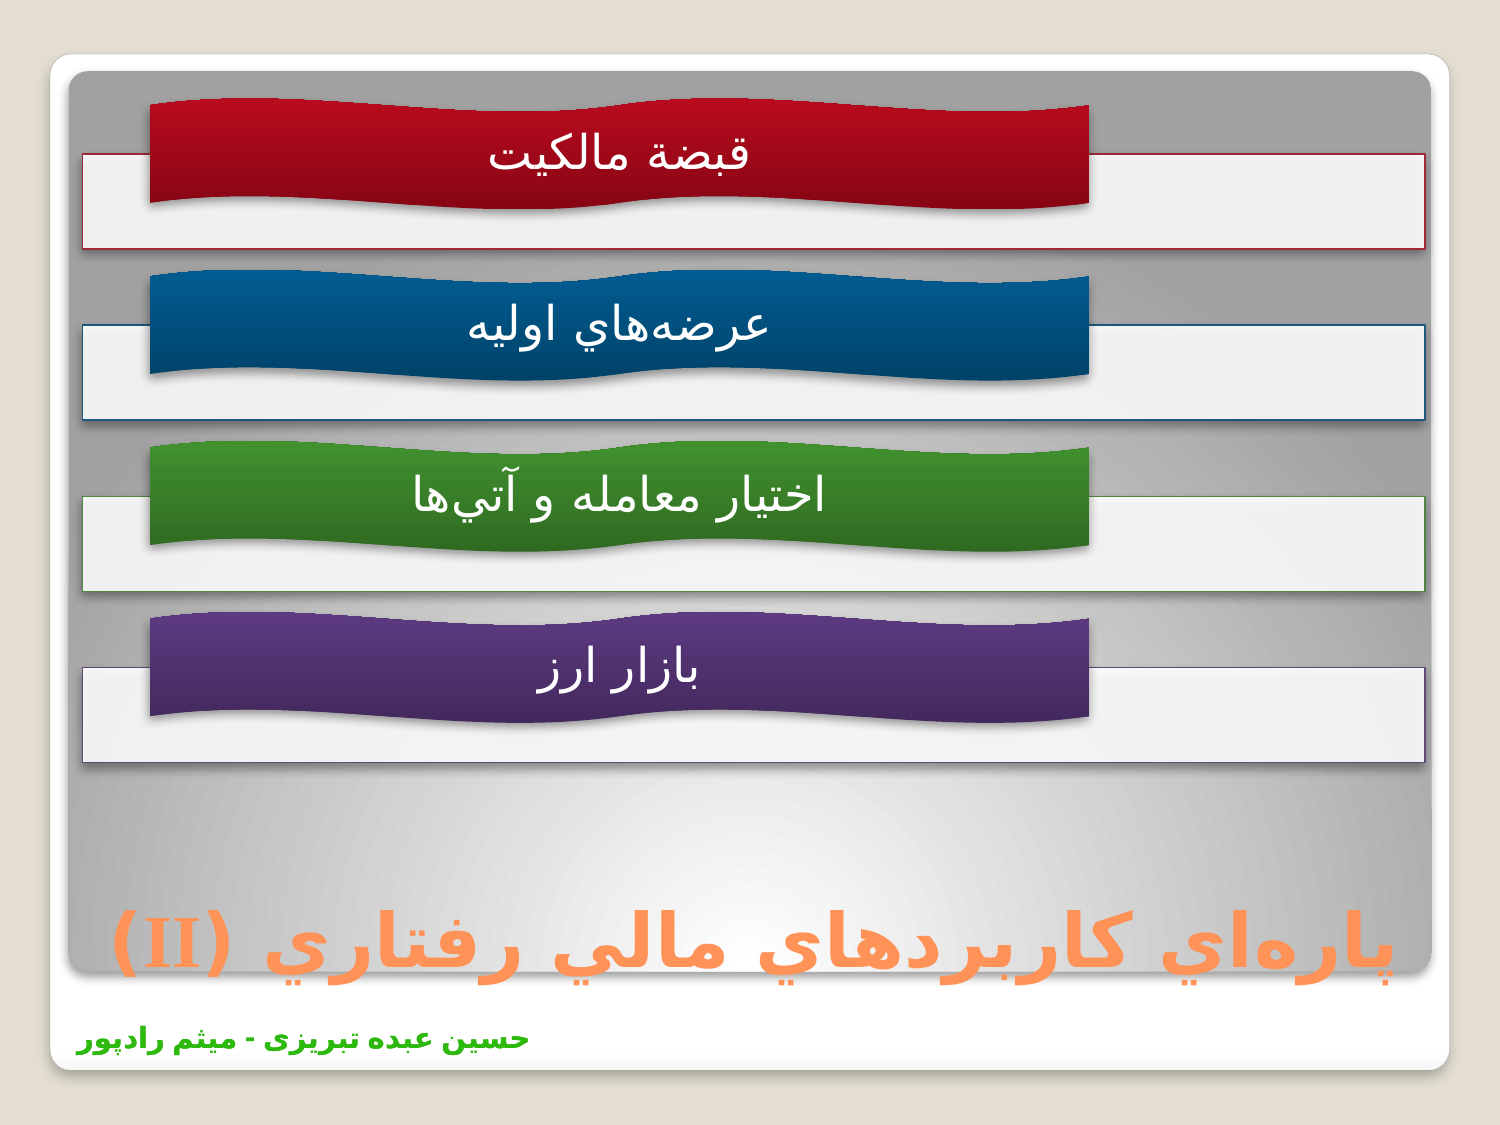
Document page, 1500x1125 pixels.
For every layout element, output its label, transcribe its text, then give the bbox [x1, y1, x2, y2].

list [82, 86, 1426, 775]
title پاره‌اي كاربردهاي مالي رفتاري (II) [82, 817, 1425, 990]
